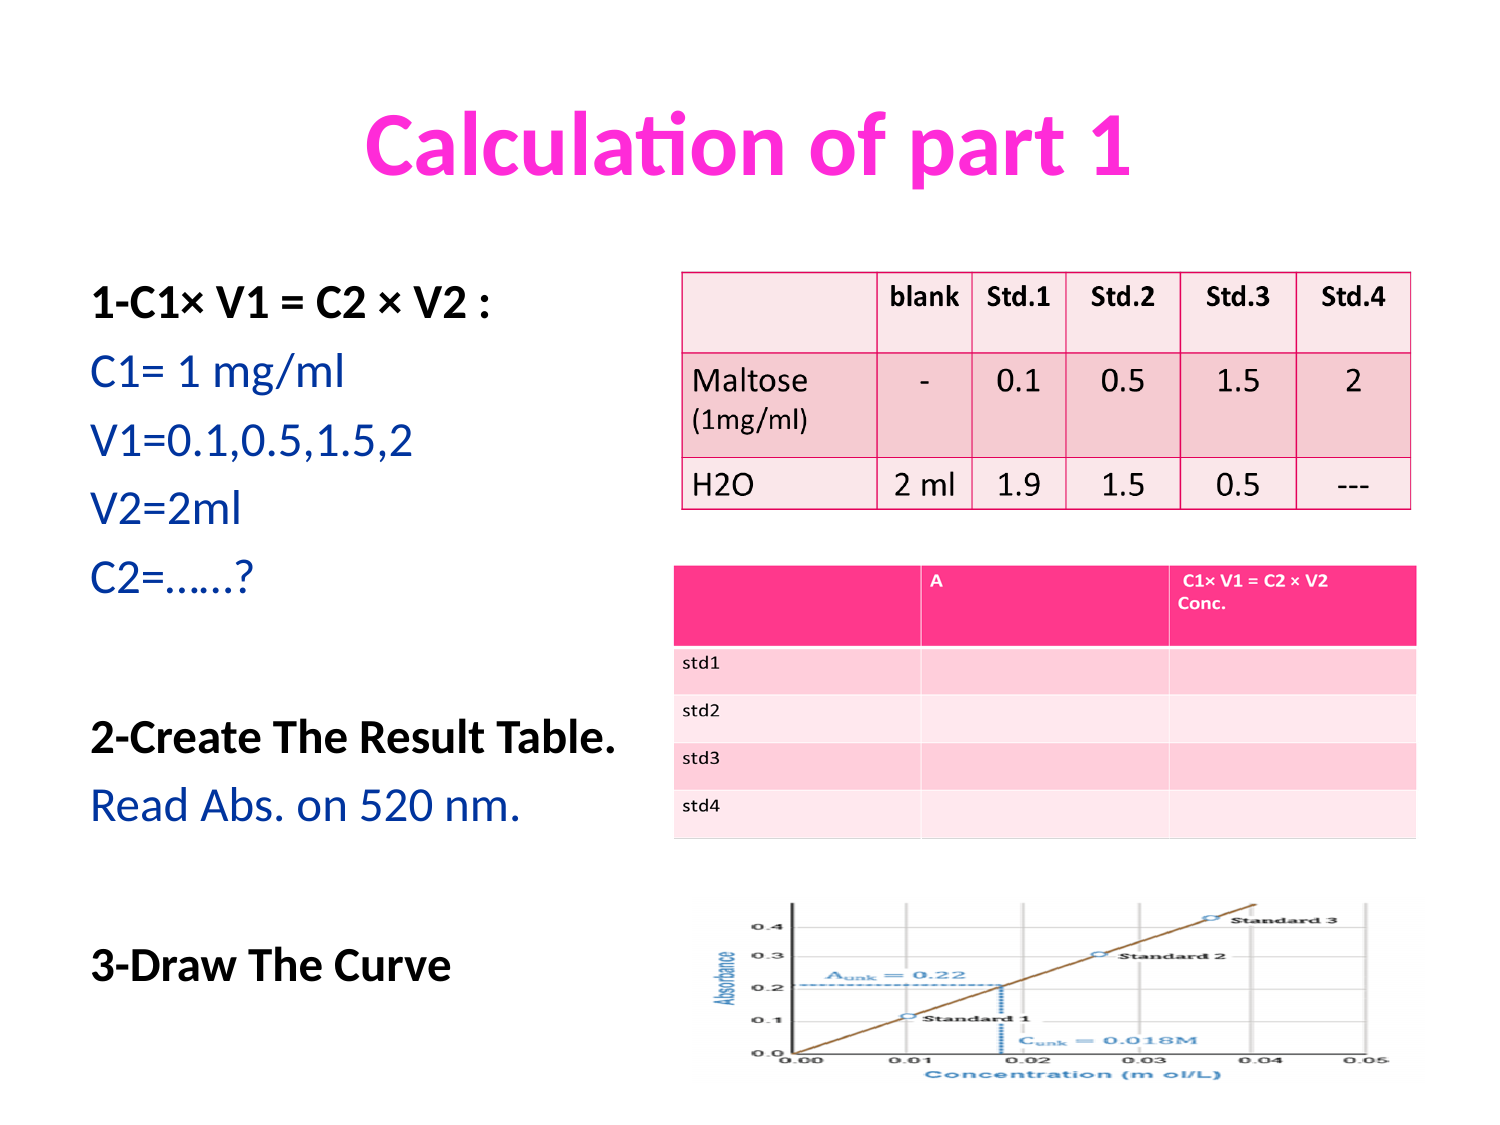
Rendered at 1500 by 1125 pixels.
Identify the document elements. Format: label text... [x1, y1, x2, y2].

picture [672, 562, 1419, 839]
picture [692, 895, 1426, 1083]
picture [678, 267, 1412, 510]
list 1-C1× V1 = C2 × V2 : C1= 1 mg/ml V1=0.1,0.5,1.5,2 V2=2ml C2=……? 2-Create The Result Table. Read Abs. on 520 nm. 3-Draw The Curve [75, 262, 1425, 1005]
title Calculation of part 1 [75, 45, 1425, 233]
